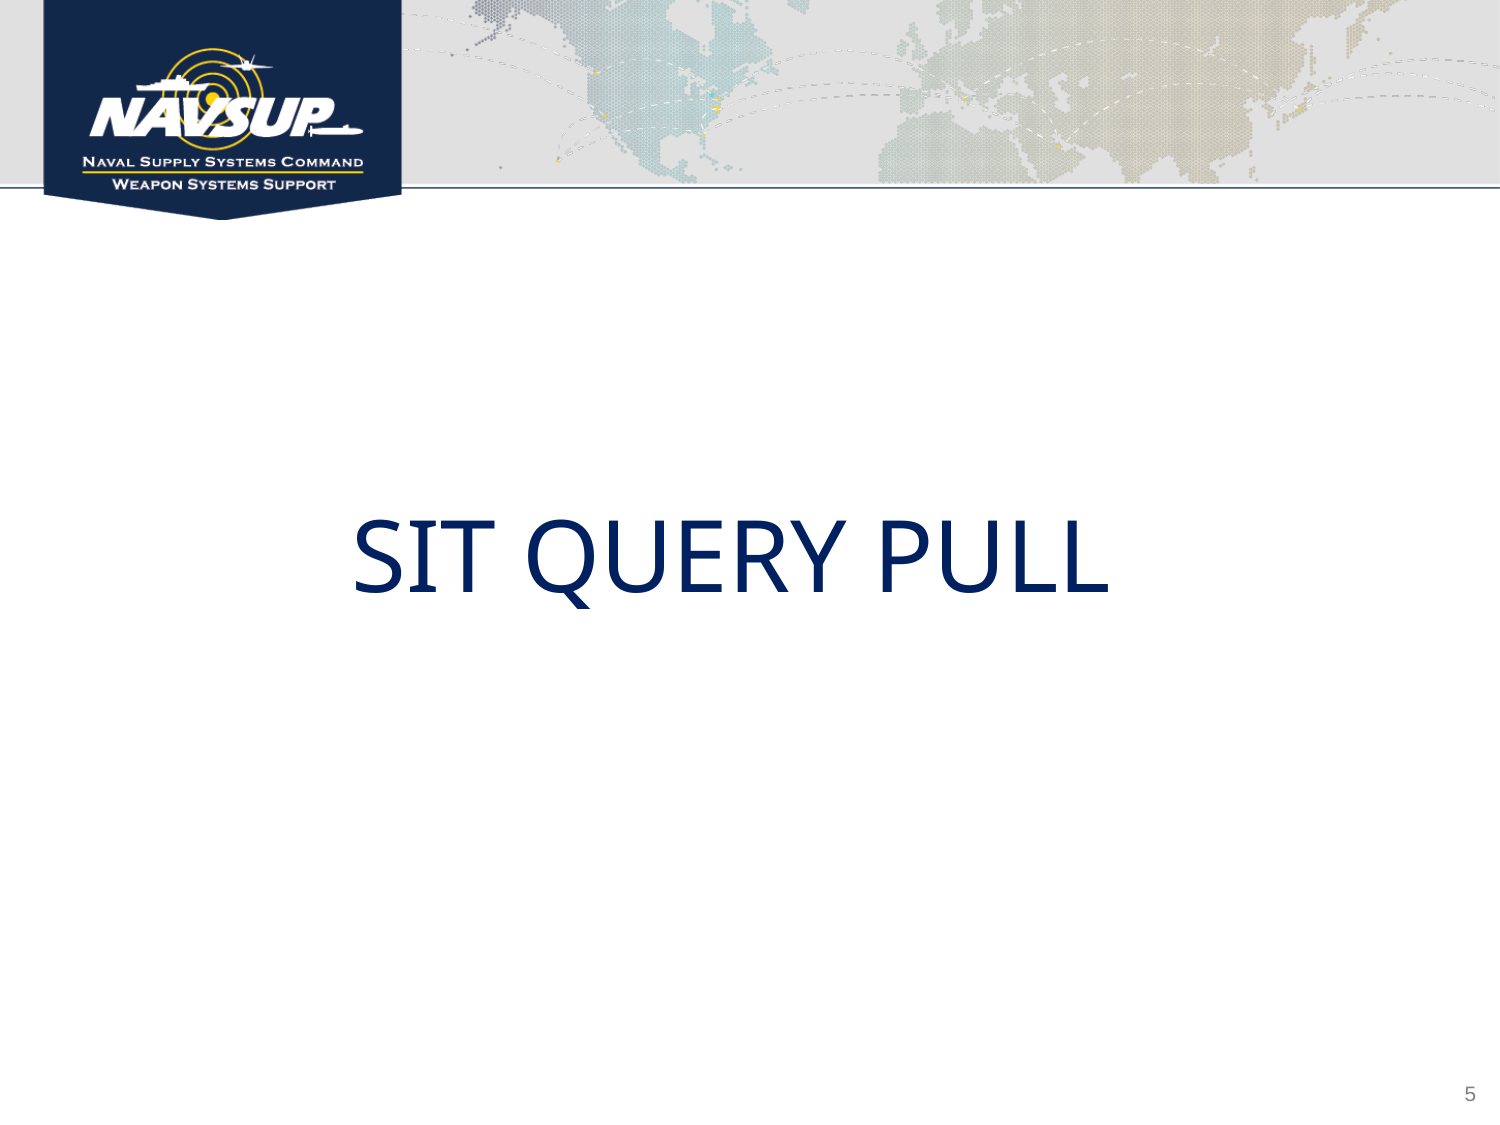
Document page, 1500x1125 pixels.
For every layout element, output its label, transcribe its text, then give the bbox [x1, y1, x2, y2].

picture [0, 0, 1500, 220]
title SIT QUERY PULL [351, 560, 1324, 622]
